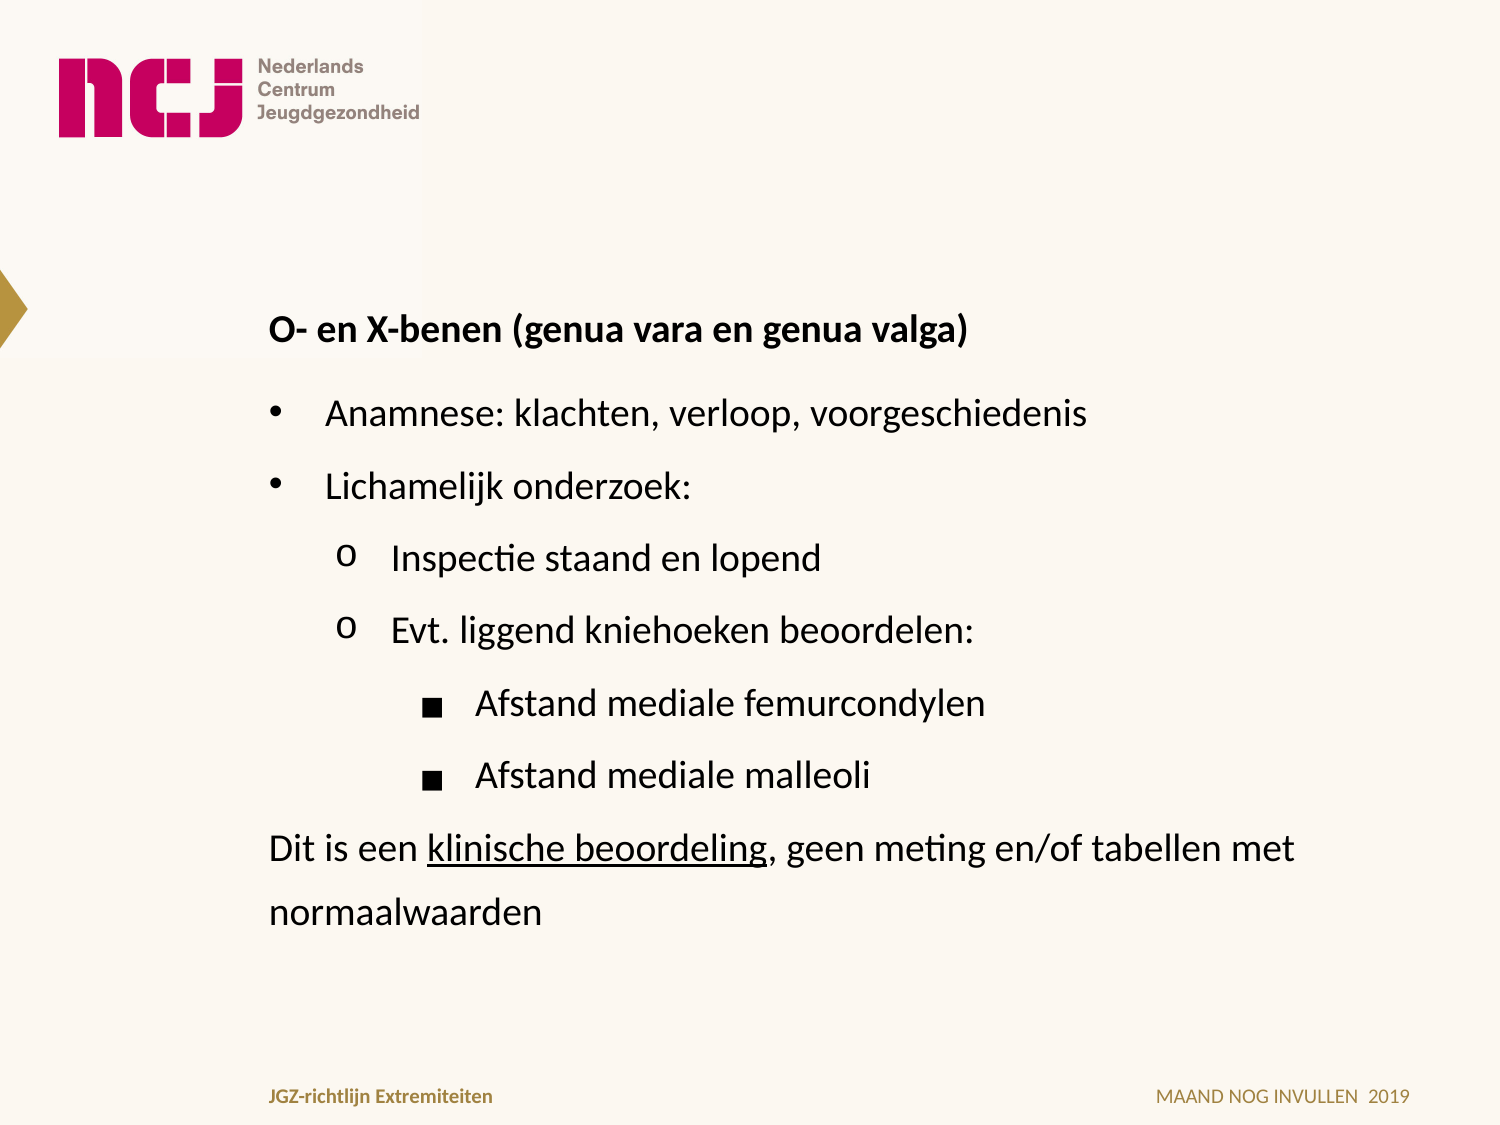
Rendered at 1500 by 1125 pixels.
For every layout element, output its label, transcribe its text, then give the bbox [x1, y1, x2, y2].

list Anamnese: klachten, verloop, voorgeschiedenis Lichamelijk onderzoek: Inspectie staand en lopend Evt. liggend kniehoeken beoordelen: Afstand mediale femurcondylen Afstand mediale malleoli Dit is een klinische beoordeling, geen meting en/of tabellen met normaalwaarden [253, 362, 1459, 1013]
footer JGZ-richtlijn Extremiteiten [253, 1074, 1100, 1113]
picture [0, 0, 422, 358]
title O- en X-benen (genua vara en genua valga) [253, 295, 1425, 362]
slide_number MAAND NOG INVULLEN 2019 [1100, 1074, 1425, 1113]
